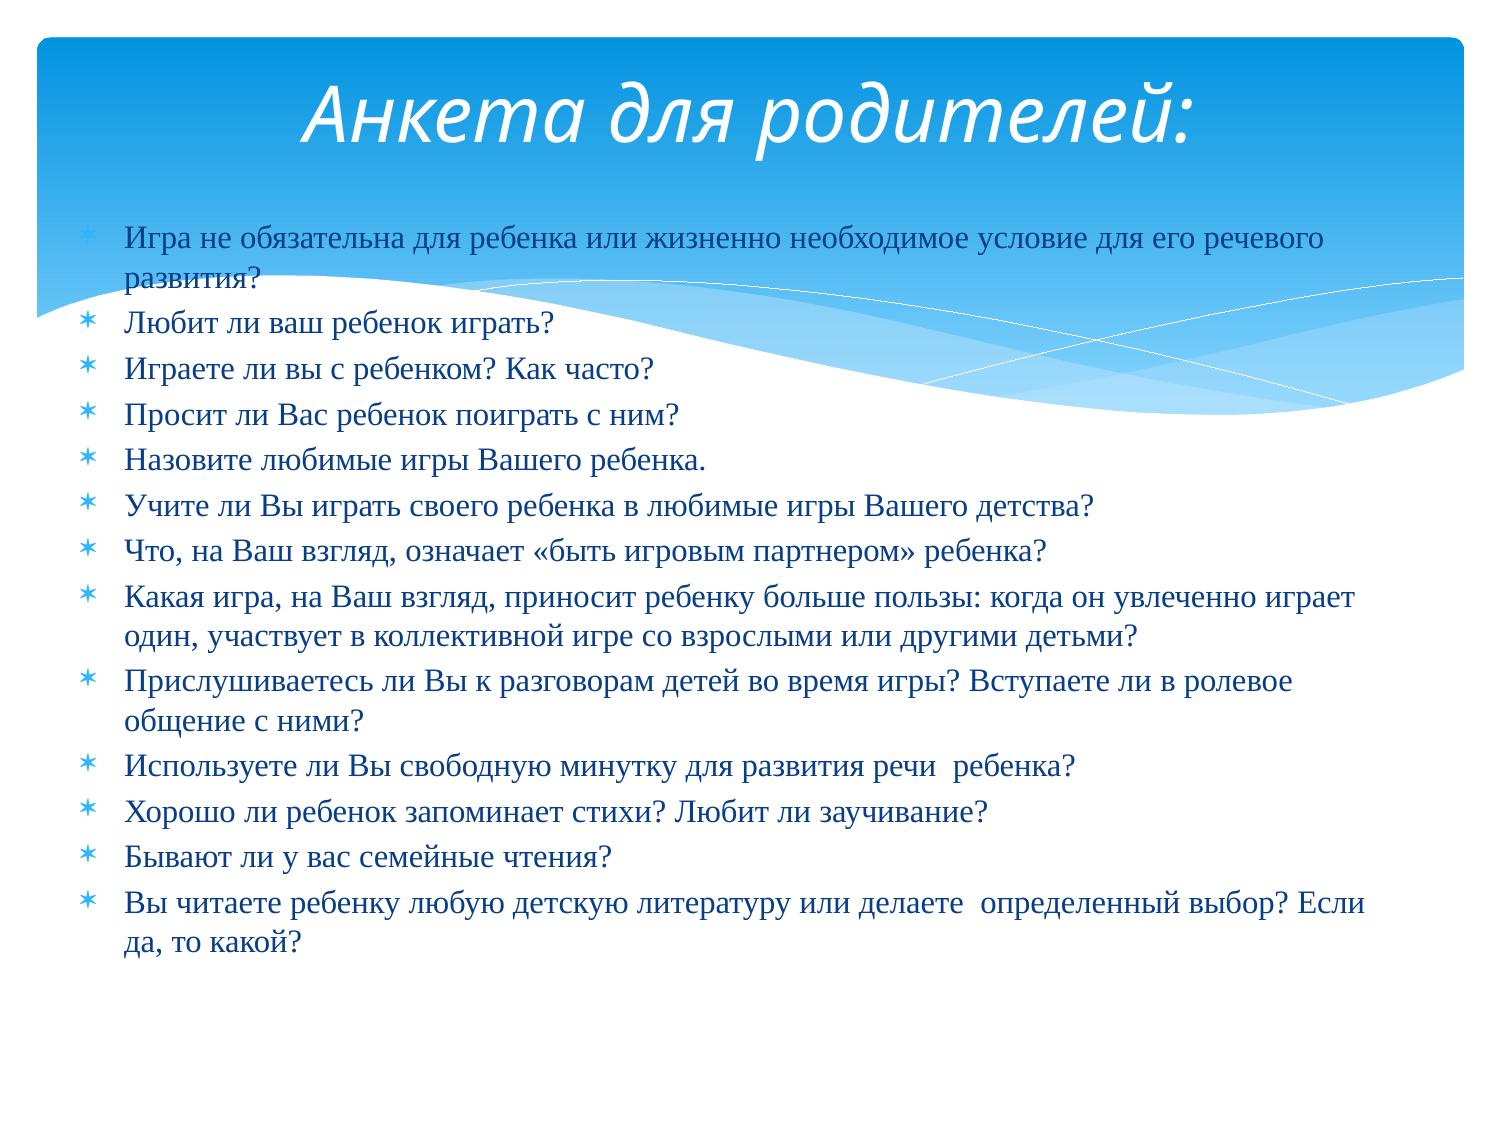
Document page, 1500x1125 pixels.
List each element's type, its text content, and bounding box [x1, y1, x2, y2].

list Игра не обязательна для ребенка или жизненно необходимое условие для его речевого развития? Любит ли ваш ребенок играть? Играете ли вы с ребенком? Как часто? Просит ли Вас ребенок поиграть с ним? Назовите любимые игры Вашего ребенка. Учите ли Вы играть своего ребенка в любимые игры Вашего детства? Что, на Ваш взгляд, означает «быть игровым партнером» ребенка? Какая игра, на Ваш взгляд, приносит ребенку больше пользы: когда он увлеченно играет один, участвует в коллективной игре со взрослыми или другими детьми? Прислушиваетесь ли Вы к разговорам детей во время игры? Вступаете ли в ролевое общение с ними? Используете ли Вы свободную минутку для развития речи ребенка? Хорошо ли ребенок запоминает стихи? Любит ли заучивание? Бывают ли у вас семейные чтения? Вы читаете ребенку любую детскую литературу или делаете определенный выбор? Если да, то какой? [64, 160, 1425, 1005]
title Анкета для родителей: [75, 55, 1425, 261]
